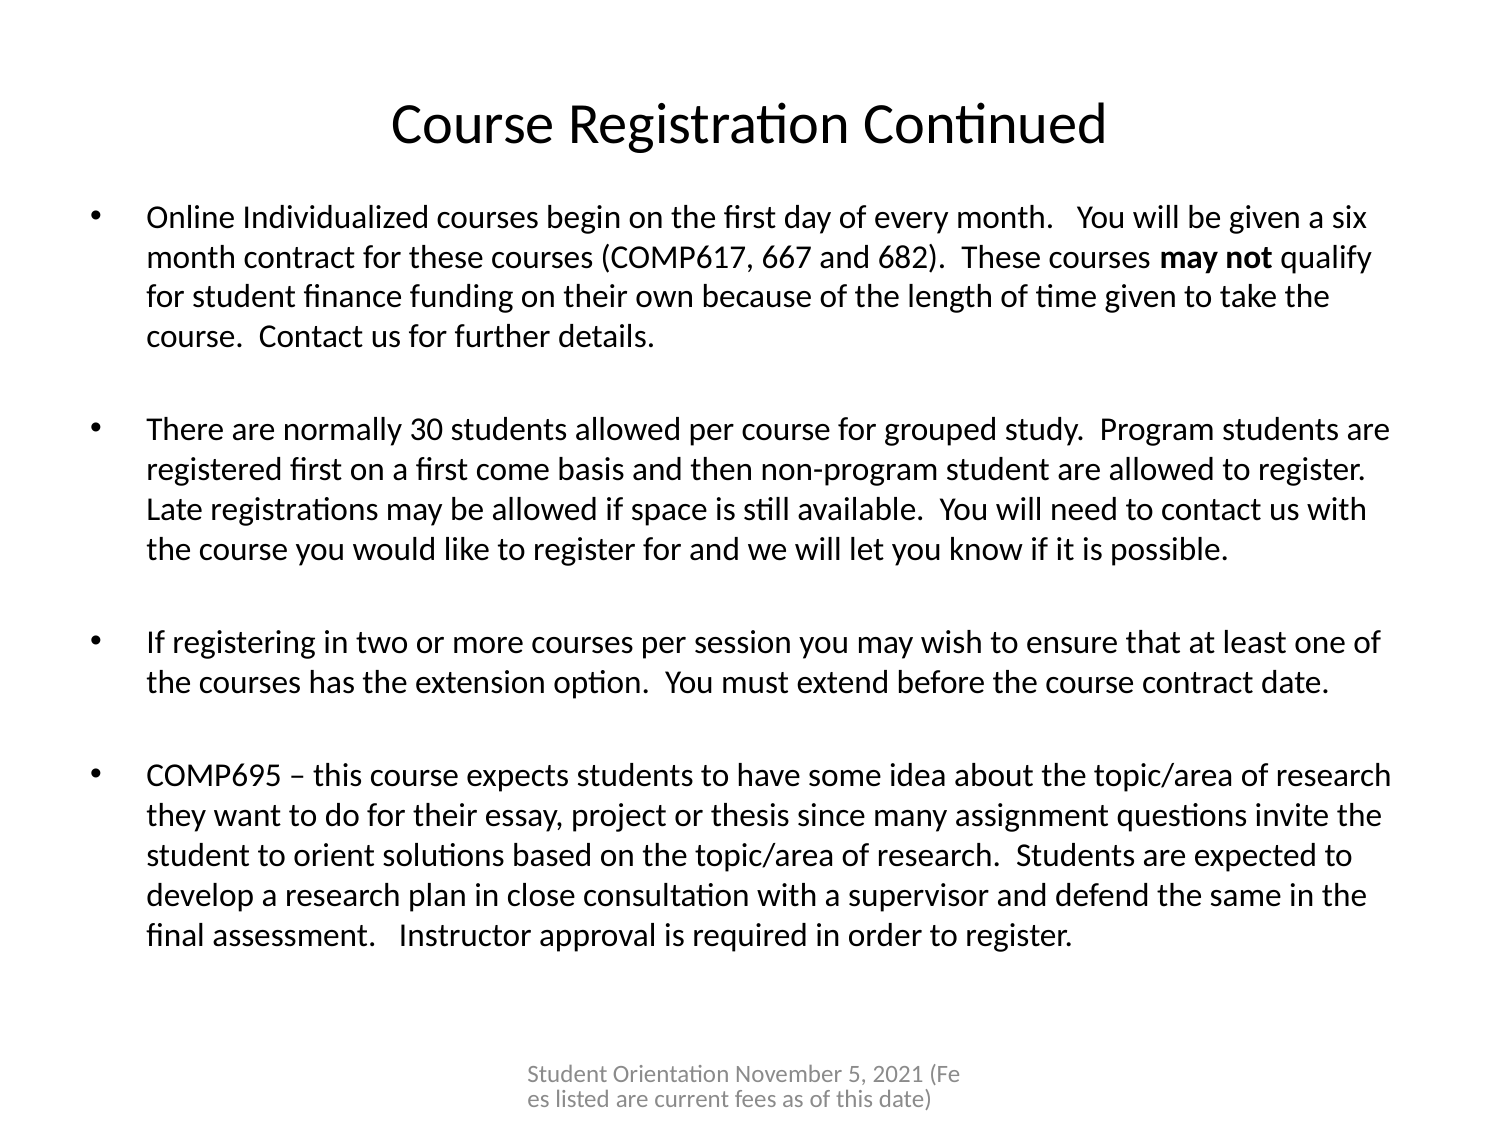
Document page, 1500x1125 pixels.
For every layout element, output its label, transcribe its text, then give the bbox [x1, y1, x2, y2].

list Online Individualized courses begin on the first day of every month. You will be given a six month contract for these courses (COMP617, 667 and 682). These courses may not qualify for student finance funding on their own because of the length of time given to take the course. Contact us for further details. There are normally 30 students allowed per course for grouped study. Program students are registered first on a first come basis and then non-program student are allowed to register. Late registrations may be allowed if space is still available. You will need to contact us with the course you would like to register for and we will let you know if it is possible. If registering in two or more courses per session you may wish to ensure that at least one of the courses has the extension option. You must extend before the course contract date. COMP695 – this course expects students to have some idea about the topic/area of research they want to do for their essay, project or thesis since many assignment questions invite the student to orient solutions based on the topic/area of research. Students are expected to develop a research plan in close consultation with a supervisor and defend the same in the final assessment. Instructor approval is required in order to register. [75, 187, 1425, 1005]
title Course Registration Continued [75, 58, 1425, 163]
footer Student Orientation November 5, 2021 (Fees listed are current fees as of this date) [512, 1042, 988, 1103]
